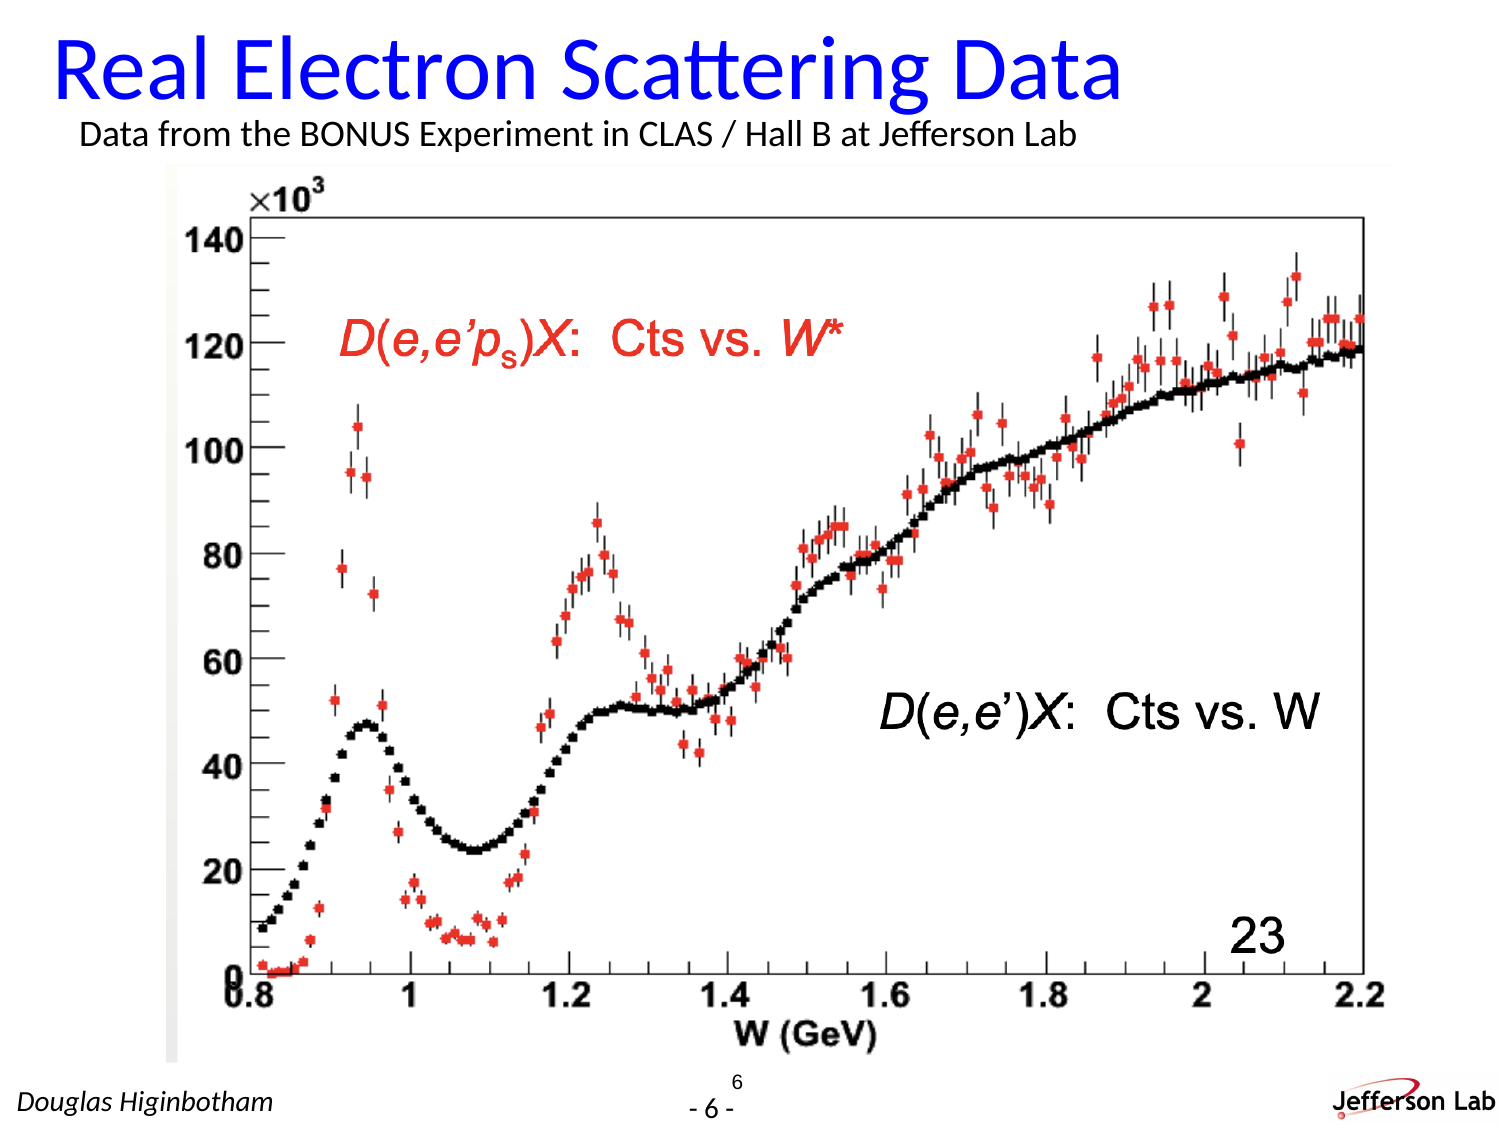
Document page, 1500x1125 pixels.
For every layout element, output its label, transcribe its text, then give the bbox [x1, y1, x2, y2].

picture [1326, 1074, 1500, 1125]
picture [166, 164, 1392, 1063]
text_box 6 [693, 1071, 782, 1111]
text_box Data from the BONUS Experiment in CLAS / Hall B at Jefferson Lab [64, 101, 1094, 162]
title Real Electron Scattering Data [37, 0, 1388, 125]
